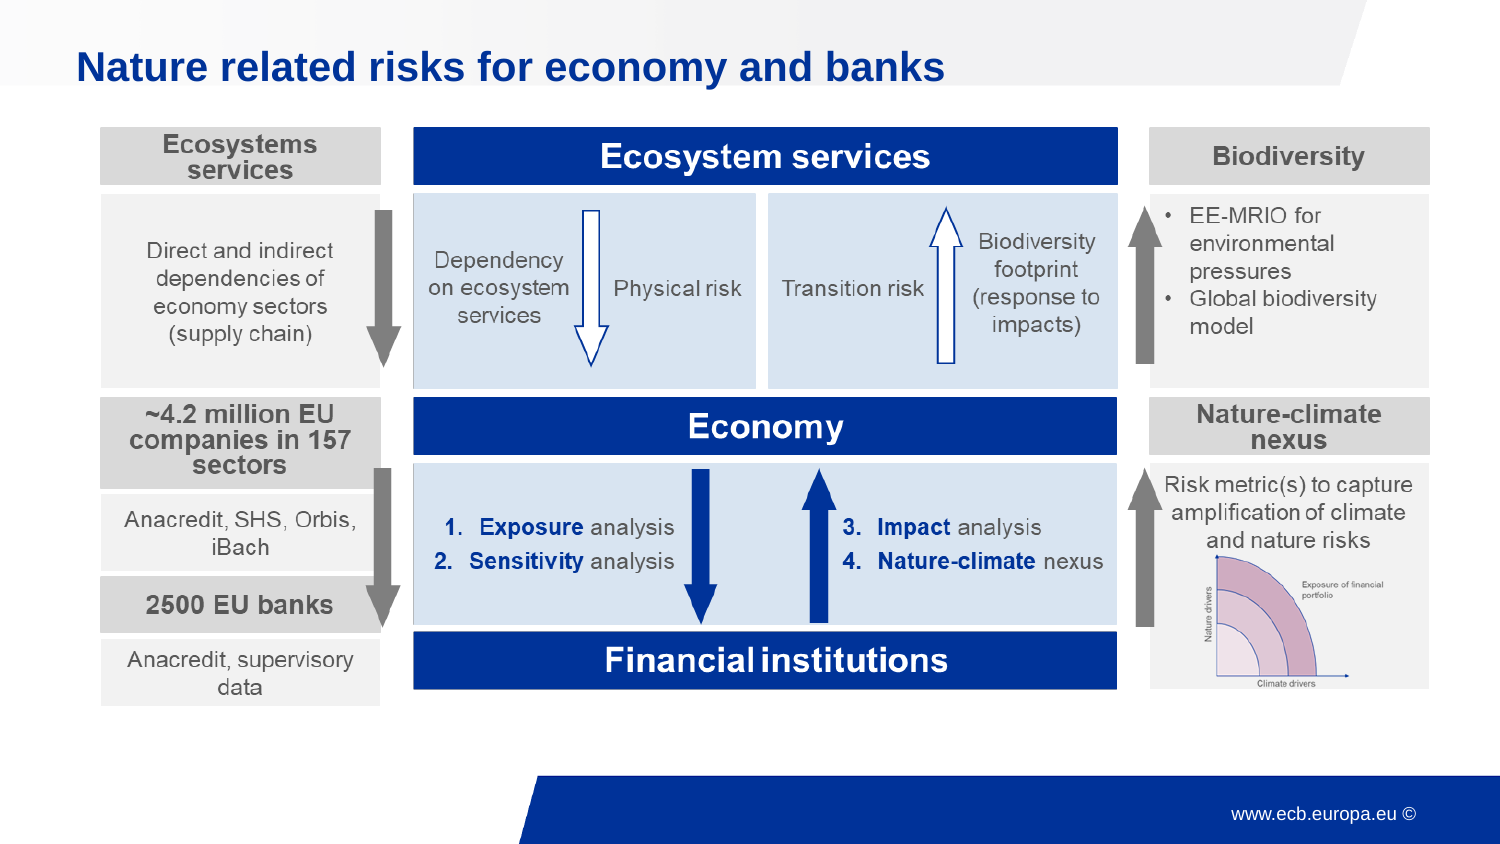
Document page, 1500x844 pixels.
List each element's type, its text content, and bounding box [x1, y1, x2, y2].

title Nature related risks for economy and banks [76, 20, 1455, 88]
picture [0, 0, 1500, 844]
